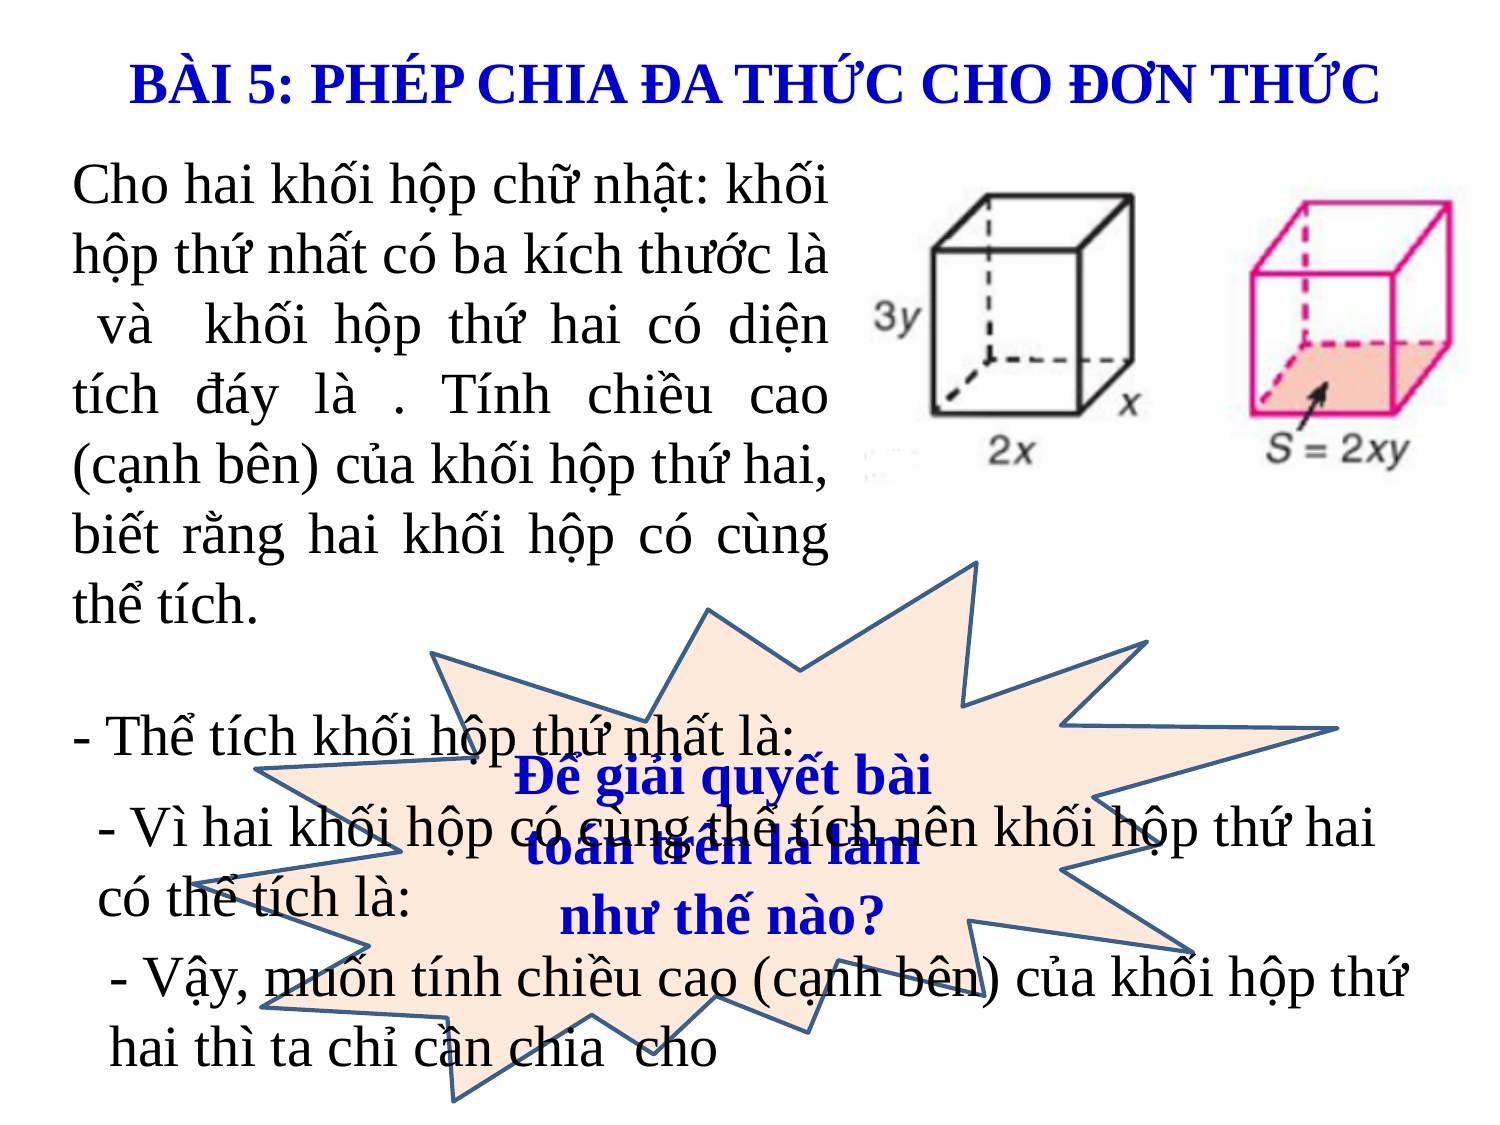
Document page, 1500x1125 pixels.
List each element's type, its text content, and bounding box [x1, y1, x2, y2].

text_box BÀI 5: PHÉP CHIA ĐA THỨC CHO ĐƠN THỨC [62, 37, 1450, 123]
text_box Để giải quyết bài toán trên là làm như thế nào? [191, 657, 1340, 1104]
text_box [56, 137, 1500, 648]
